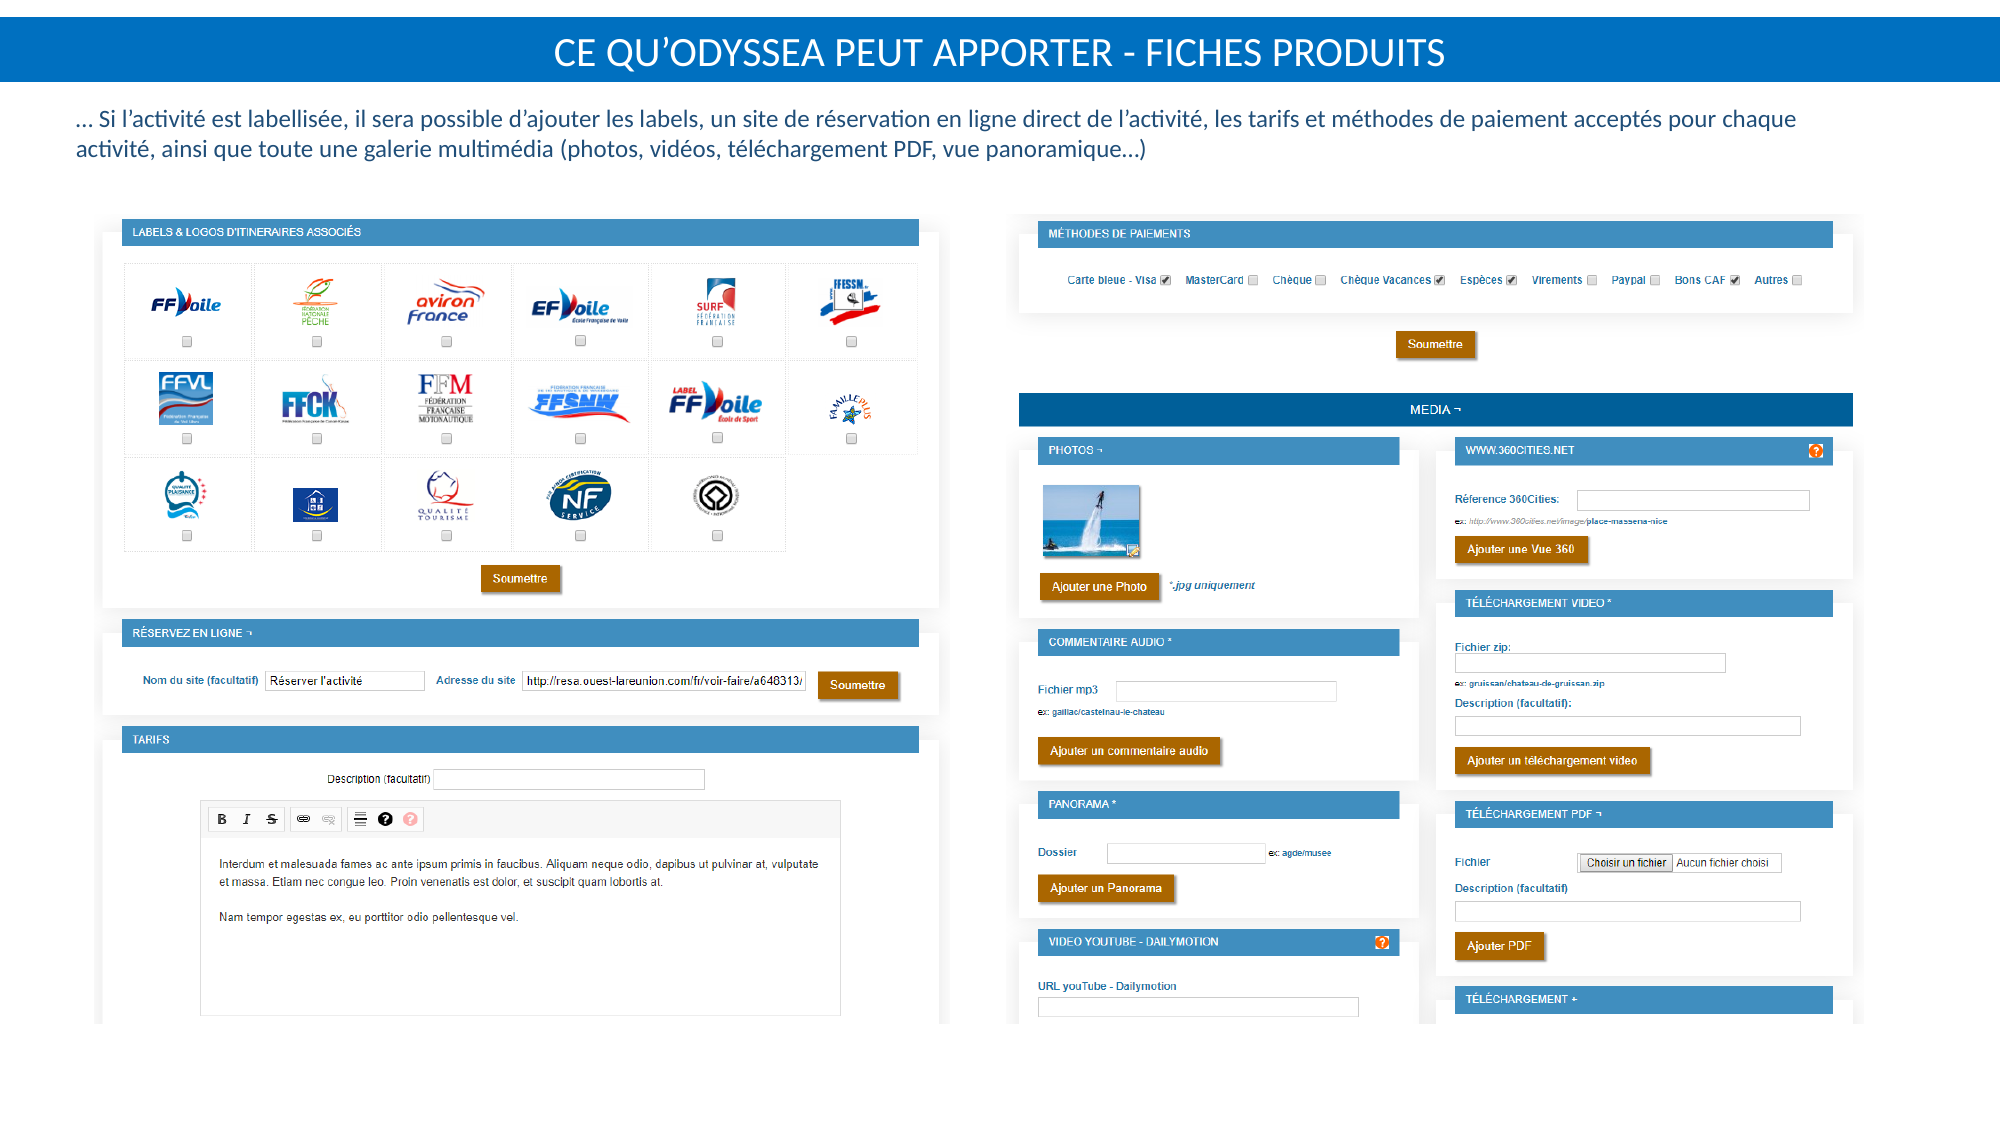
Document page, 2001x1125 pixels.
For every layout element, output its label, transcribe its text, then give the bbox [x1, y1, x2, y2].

text_box CE QU’ODYSSEA PEUT APPORTER - FICHES PRODUITS [0, 17, 2000, 82]
text_box … Si l’activité est labellisée, il sera possible d’ajouter les labels, un site de réservation en ligne direct de l’activité, les tarifs et méthodes de paiement acceptés pour chaque activité, ainsi que toute une galerie multimédia (photos, vidéos, téléchargement PDF, vue panoramique…) [61, 95, 1864, 171]
picture [94, 214, 950, 1024]
picture [1006, 214, 1864, 1024]
